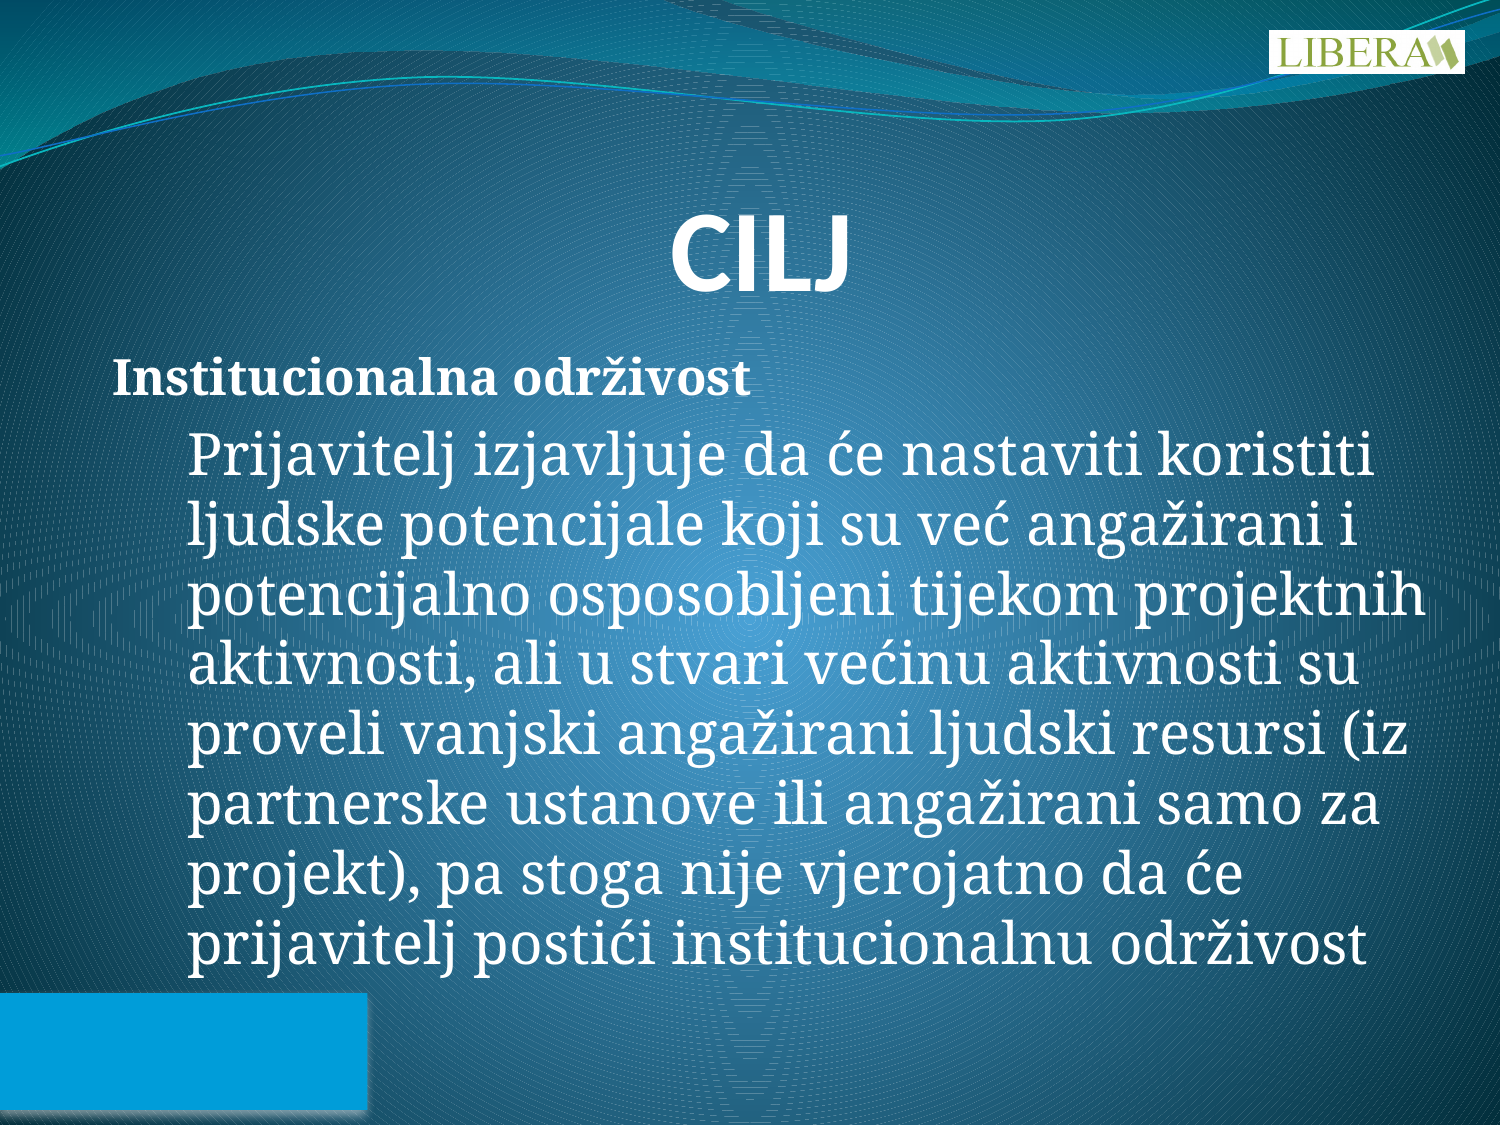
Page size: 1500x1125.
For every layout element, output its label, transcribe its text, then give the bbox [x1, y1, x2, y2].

title CILJ [112, 160, 1388, 315]
text_box [112, 327, 1412, 833]
subtitle Institucionalna održivost Prijavitelj izjavljuje da će nastaviti koristiti ljudske potencijale koji su već angažirani i potencijalno osposobljeni tijekom projektnih aktivnosti, ali u stvari većinu aktivnosti su proveli vanjski angažirani ljudski resursi (iz partnerske ustanove ili angažirani samo za projekt), pa stoga nije vjerojatno da će prijavitelj postići institucionalnu održivost [112, 338, 1471, 1024]
text_box [64, 464, 1424, 864]
